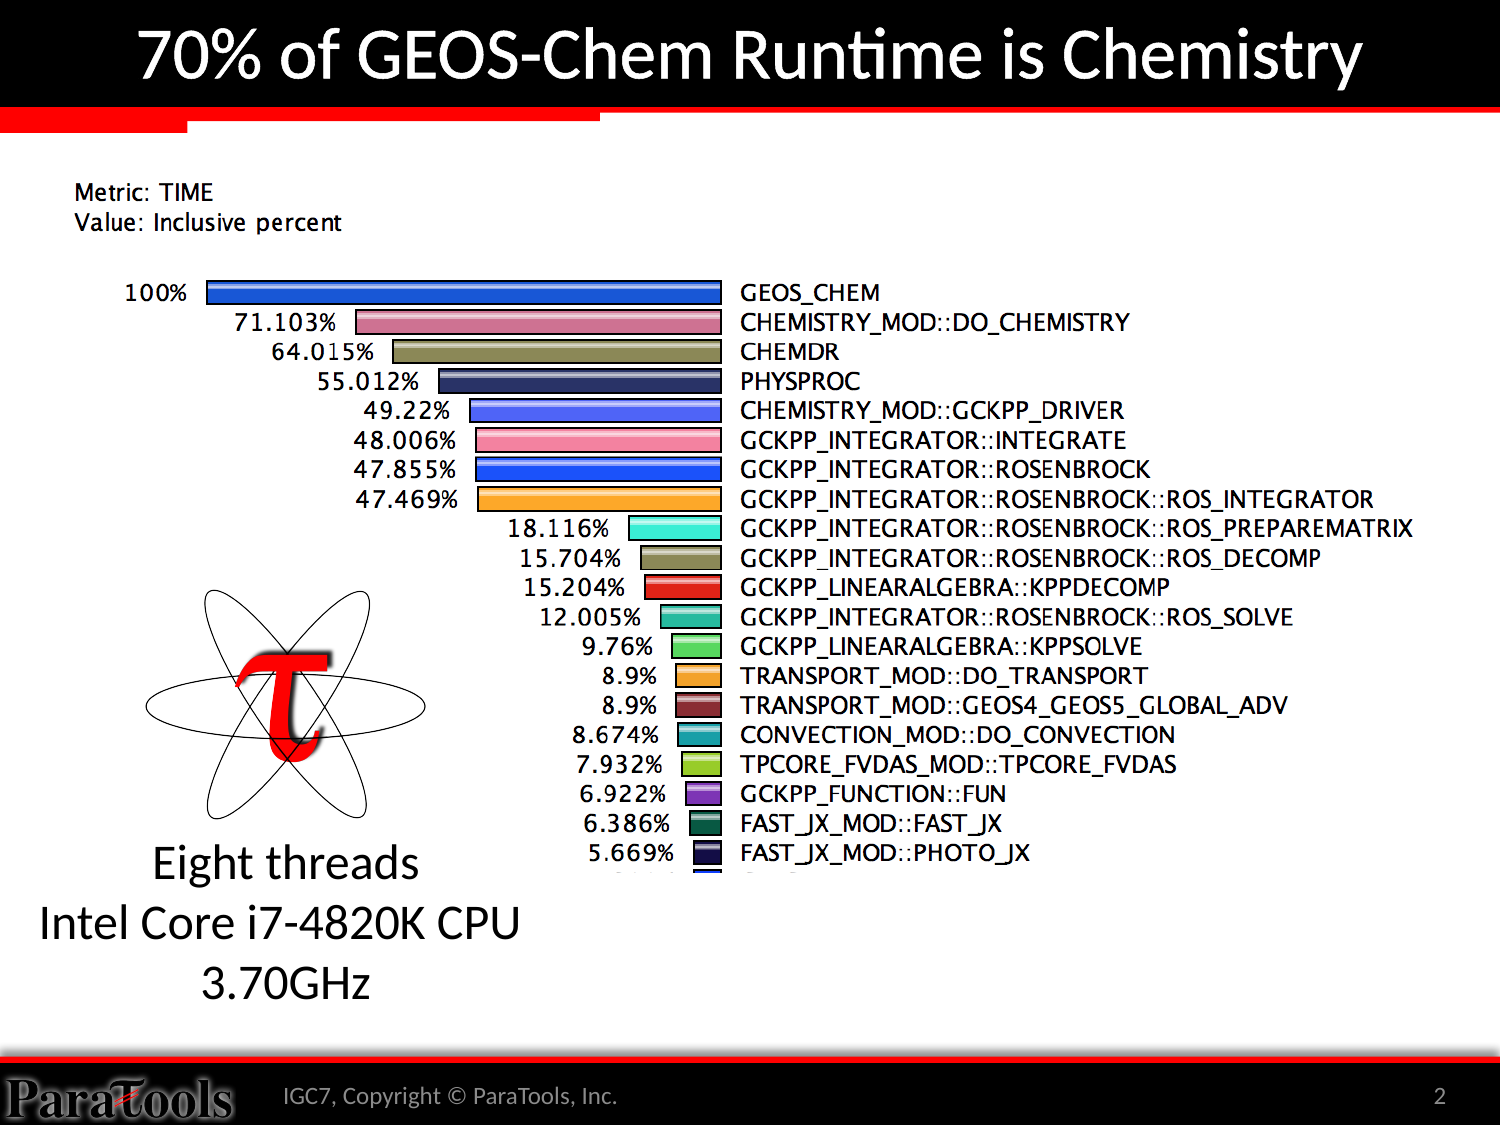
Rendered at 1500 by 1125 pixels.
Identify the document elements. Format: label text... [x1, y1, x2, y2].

title 70% of GEOS-Chem Runtime is Chemistry [0, 0, 1500, 102]
picture [74, 174, 1426, 873]
footer IGC7, Copyright © ParaTools, Inc. [268, 1065, 1281, 1125]
picture [0, 1072, 236, 1123]
text_box Eight threads Intel Core i7-4820K CPU 3.70GHz [23, 822, 548, 1018]
slide_number 2 [1312, 1065, 1462, 1125]
